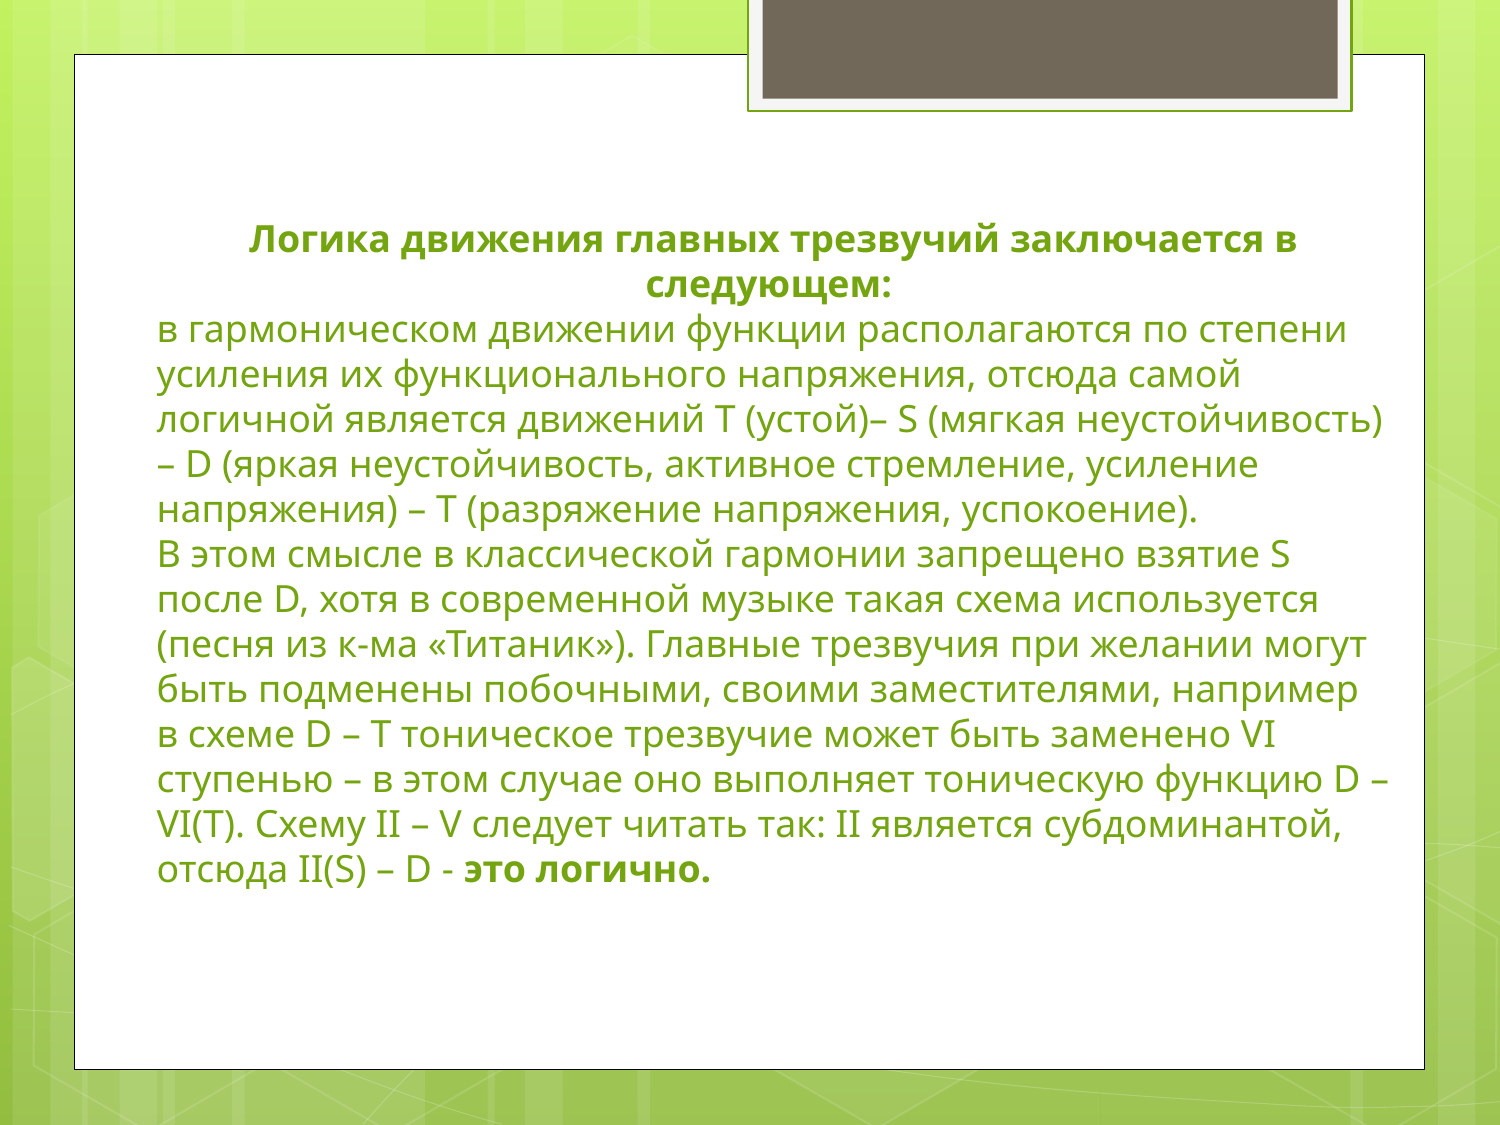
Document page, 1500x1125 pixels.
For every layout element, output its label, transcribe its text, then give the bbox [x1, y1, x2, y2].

text_box Логика движения главных трезвучий заключается в следующем: в гармоническом движении функции располагаются по степени усиления их функционального напряжения, отсюда самой логичной является движений T (устой)– S (мягкая неустойчивость) – D (яркая неустойчивость, активное стремление, усиление напряжения) – T (разряжение напряжения, успокоение). В этом смысле в классической гармонии запрещено взятие S после D, хотя в современной музыке такая схема используется (песня из к-ма «Титаник»). Главные трезвучия при желании могут быть подменены побочными, своими заместителями, например в схеме D – T тоническое трезвучие может быть заменено VI ступенью – в этом случае оно выполняет тоническую функцию D – VI(T). Схему II – V следует читать так: II является субдоминантой, отсюда II(S) – D - это логично. [141, 208, 1406, 898]
